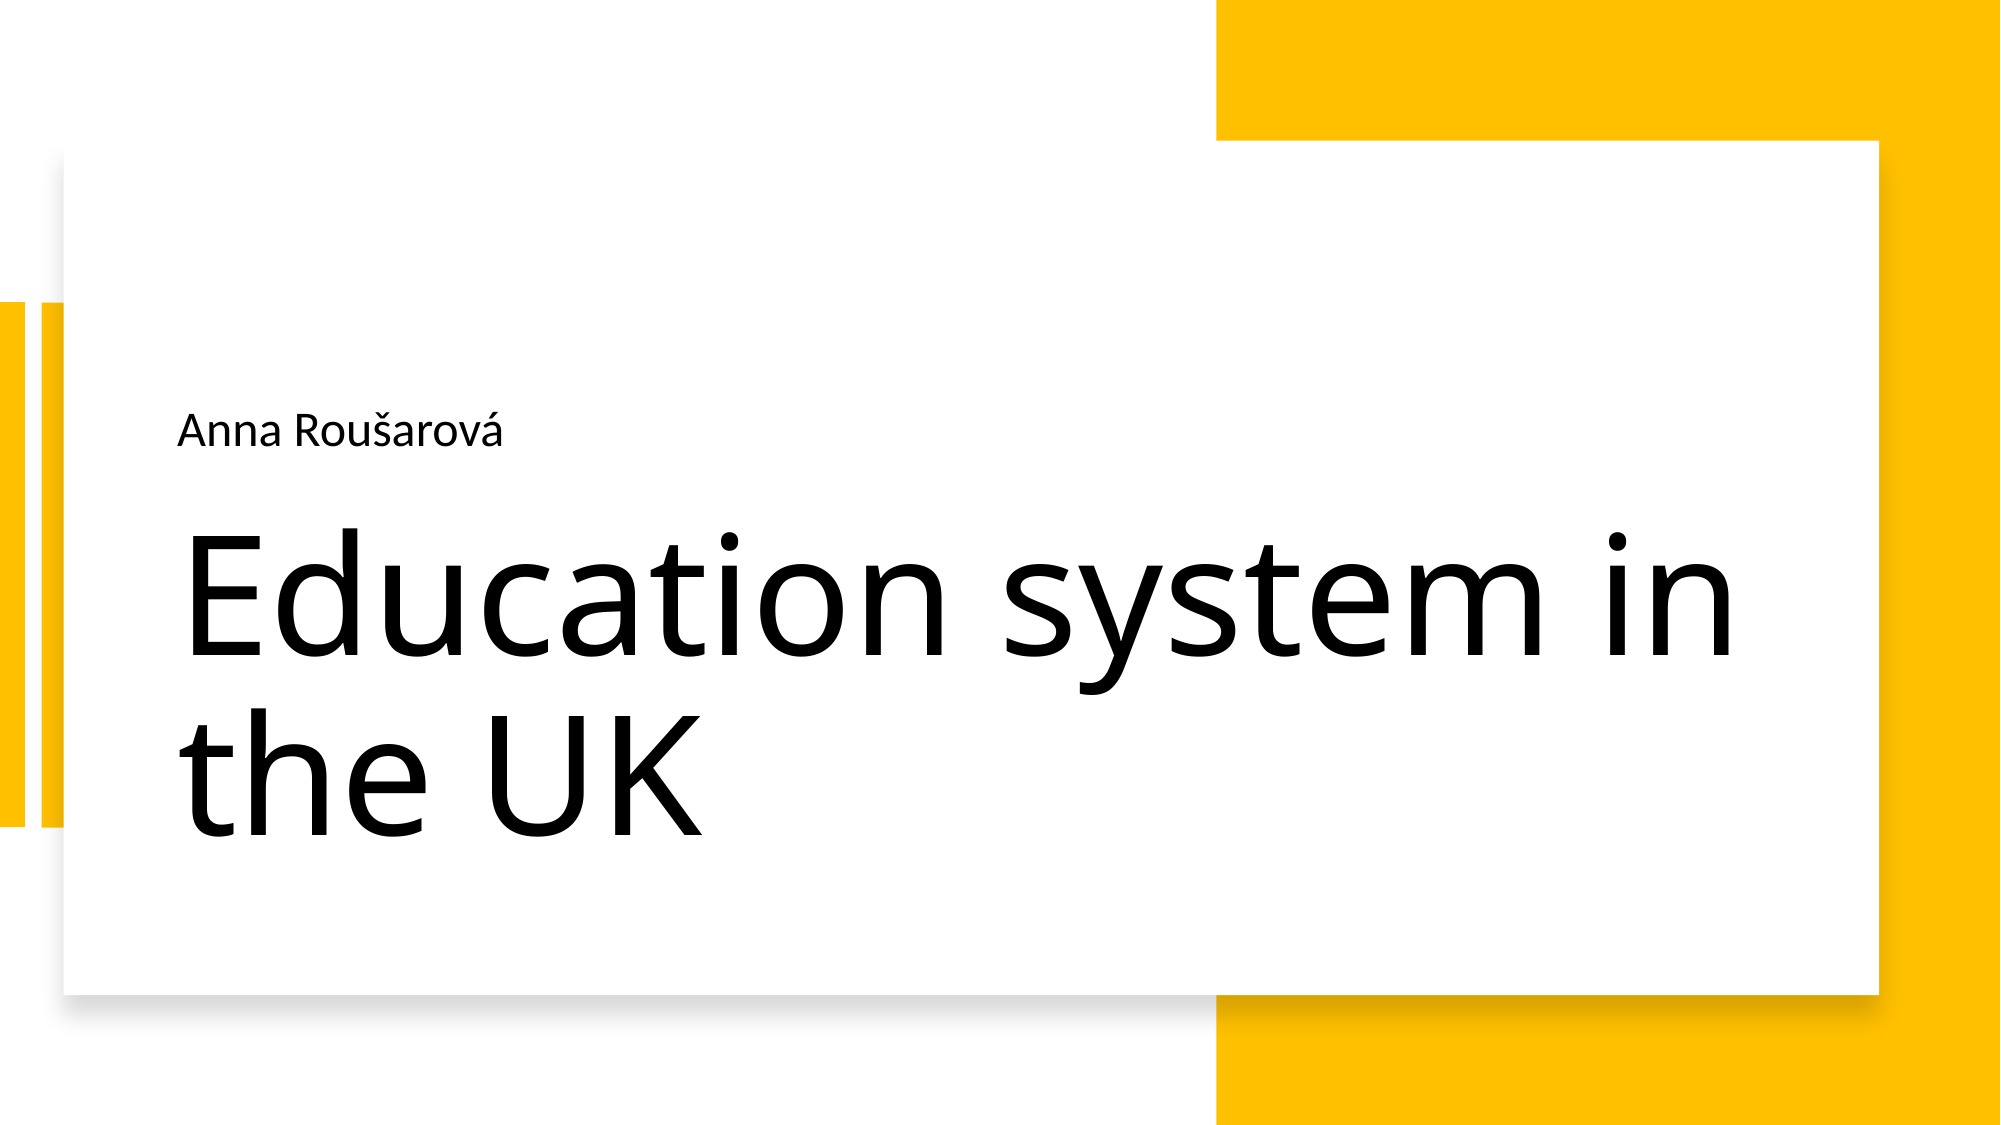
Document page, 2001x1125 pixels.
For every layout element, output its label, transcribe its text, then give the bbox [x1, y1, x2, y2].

text_box [0, 301, 26, 828]
text_box [1215, 0, 2000, 1125]
title Education system in the UK [162, 503, 1788, 929]
text_box [63, 140, 1880, 996]
text_box [41, 302, 53, 829]
text_box [0, 0, 1215, 1125]
subtitle Anna Roušarová [162, 254, 1788, 465]
